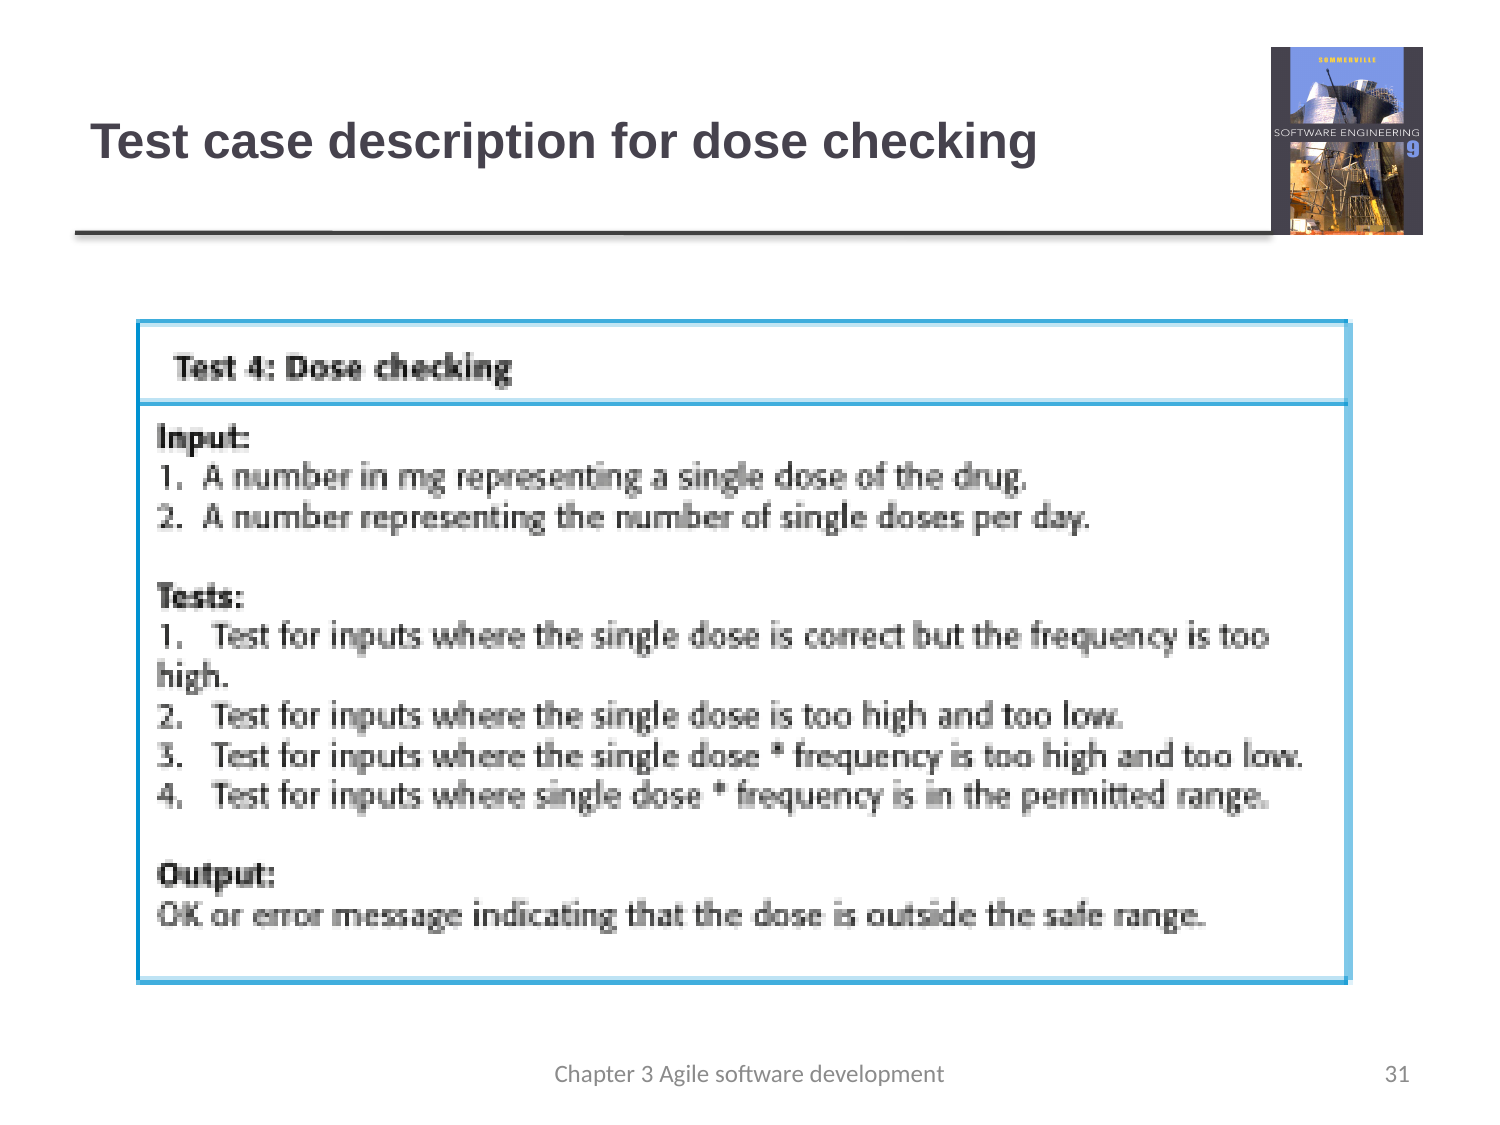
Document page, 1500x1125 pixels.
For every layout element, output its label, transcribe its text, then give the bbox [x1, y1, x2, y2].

picture [1272, 47, 1423, 235]
footer Chapter 3 Agile software development [512, 1042, 988, 1103]
picture [131, 319, 1353, 985]
slide_number 31 [1074, 1042, 1425, 1103]
title Test case description for dose checking [74, 44, 1272, 233]
